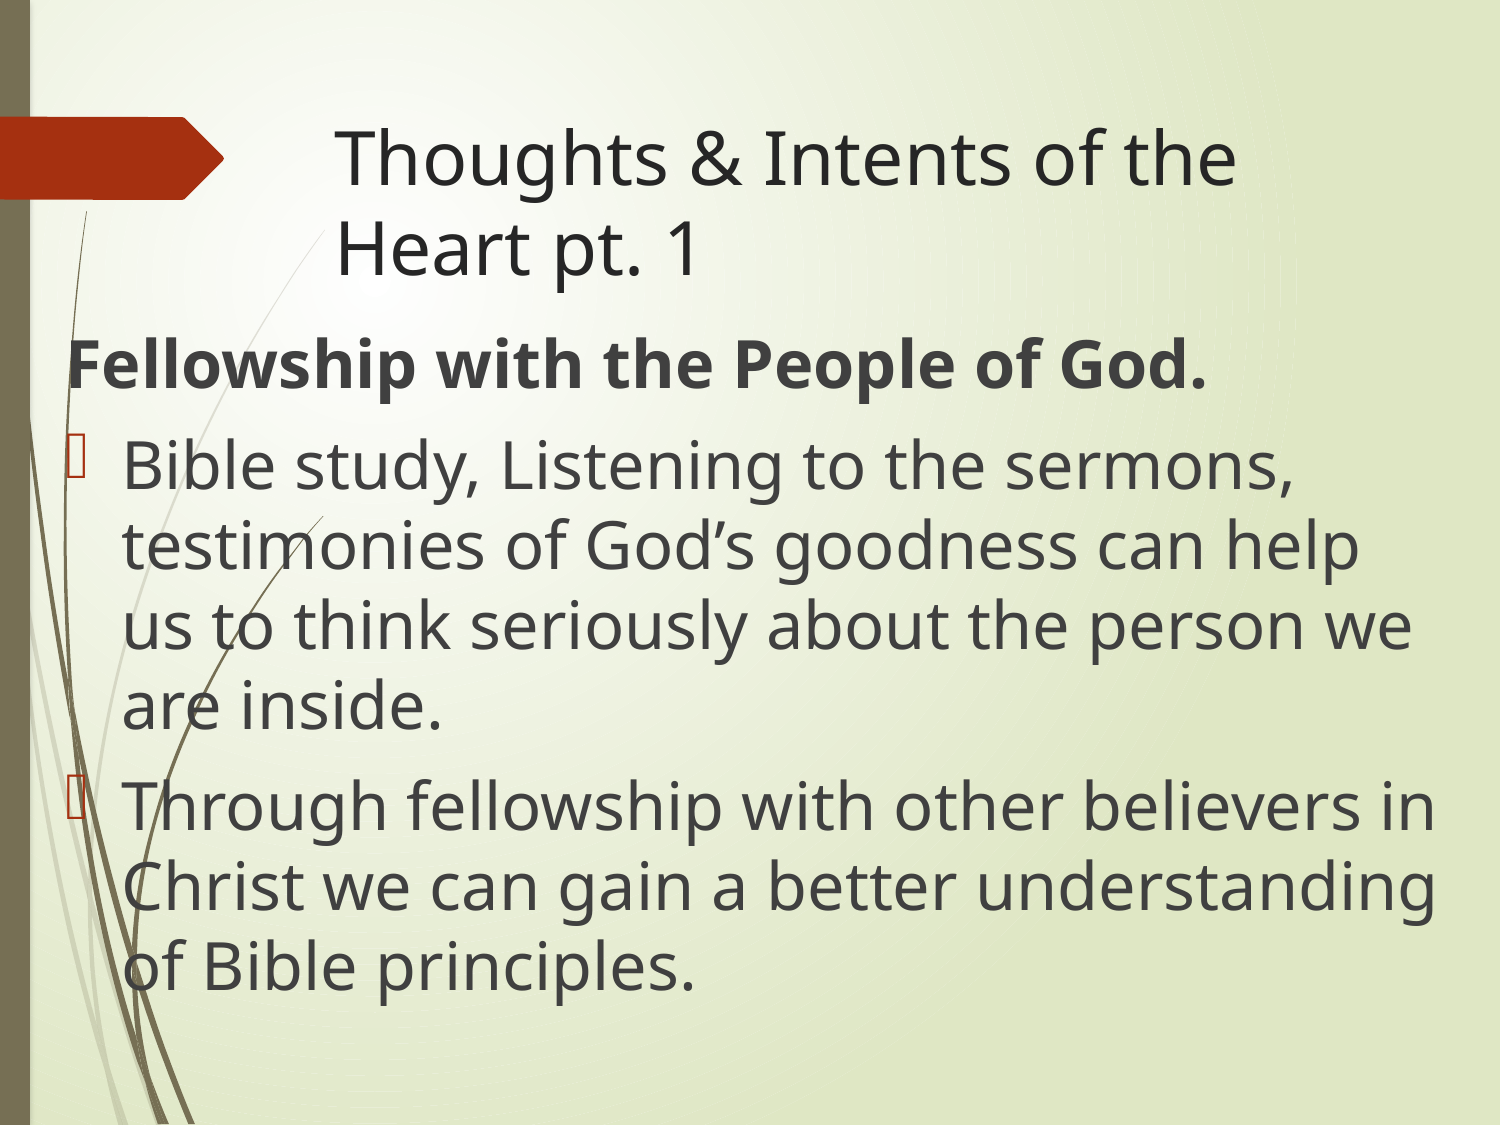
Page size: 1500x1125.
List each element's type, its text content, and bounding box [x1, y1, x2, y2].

title Thoughts & Intents of the Heart pt. 1 [319, 102, 1400, 313]
list Fellowship with the People of God. Bible study, Listening to the sermons, testimonies of God’s goodness can help us to think seriously about the person we are inside. Through fellowship with other believers in Christ we can gain a better understanding of Bible principles. [50, 314, 1468, 1063]
